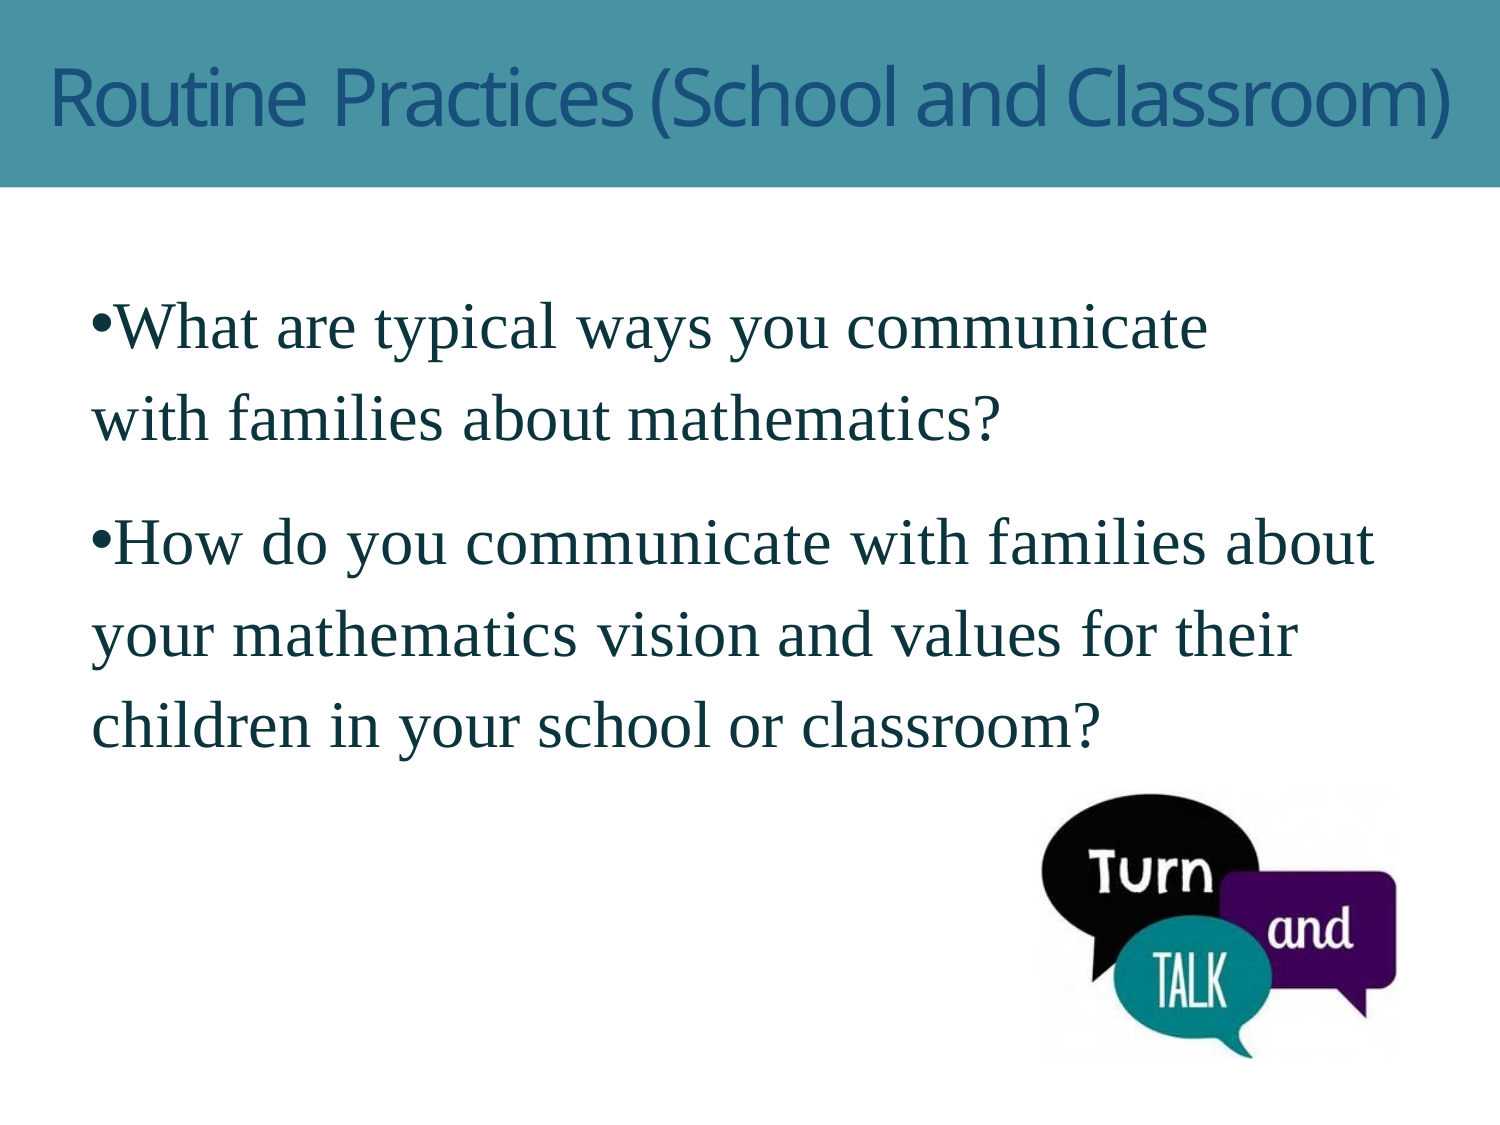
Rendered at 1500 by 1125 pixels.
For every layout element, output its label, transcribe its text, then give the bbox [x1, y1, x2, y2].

list What are typical ways you communicate with families about mathematics? How do you communicate with families about your mathematics vision and values for their children in your school or classroom? [75, 262, 1425, 1005]
title Routine Practices (School and Classroom) [0, 0, 1500, 188]
picture [1039, 789, 1399, 1059]
